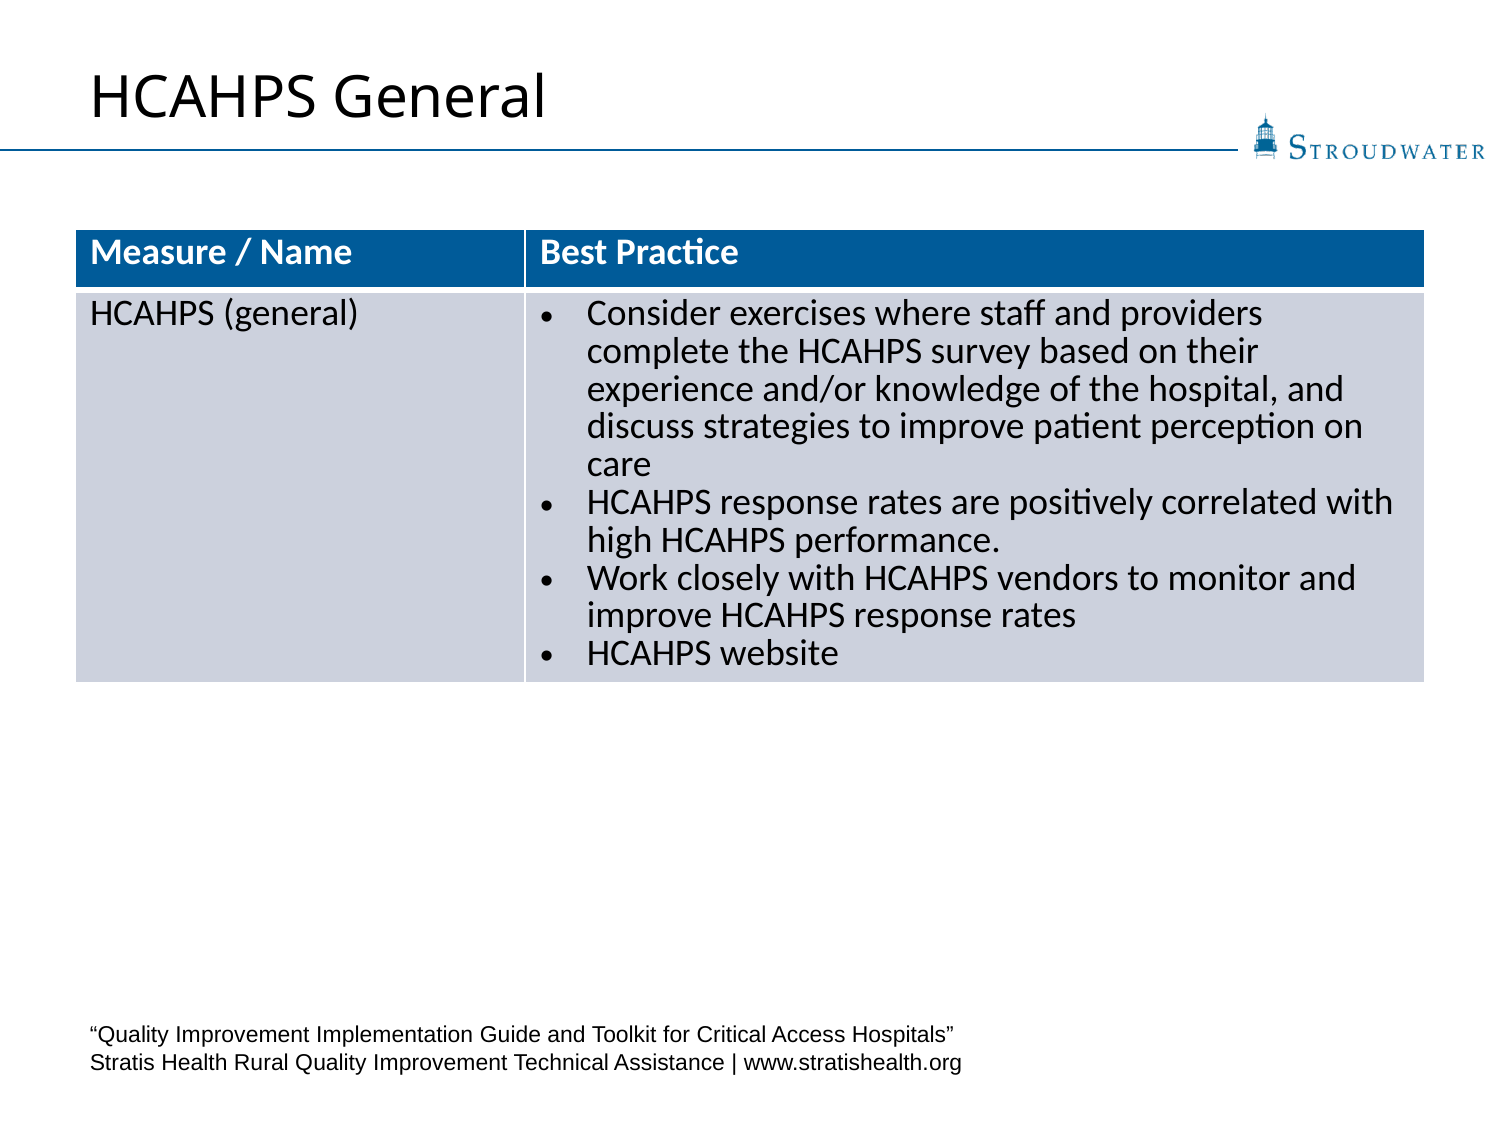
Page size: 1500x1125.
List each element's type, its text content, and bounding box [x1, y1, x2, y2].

table_header Best Practice [526, 230, 1424, 287]
table_cell HCAHPS (general) [76, 293, 524, 682]
table_cell Consider exercises where staff and providers complete the HCAHPS survey based on their experience and/or knowledge of the hospital, and discuss strategies to improve patient perception on care HCAHPS response rates are positively correlated with high HCAHPS performance. Work closely with HCAHPS vendors to monitor and improve HCAHPS response rates HCAHPS website [526, 293, 1424, 682]
table_header Measure / Name [76, 230, 524, 287]
text_box “Quality Improvement Implementation Guide and Toolkit for Critical Access Hospitals” Stratis Health Rural Quality Improvement Technical Assistance | www.stratishealth.org [75, 1012, 1388, 1083]
picture [1250, 110, 1488, 163]
text_box HCAHPS General [75, 51, 1238, 137]
